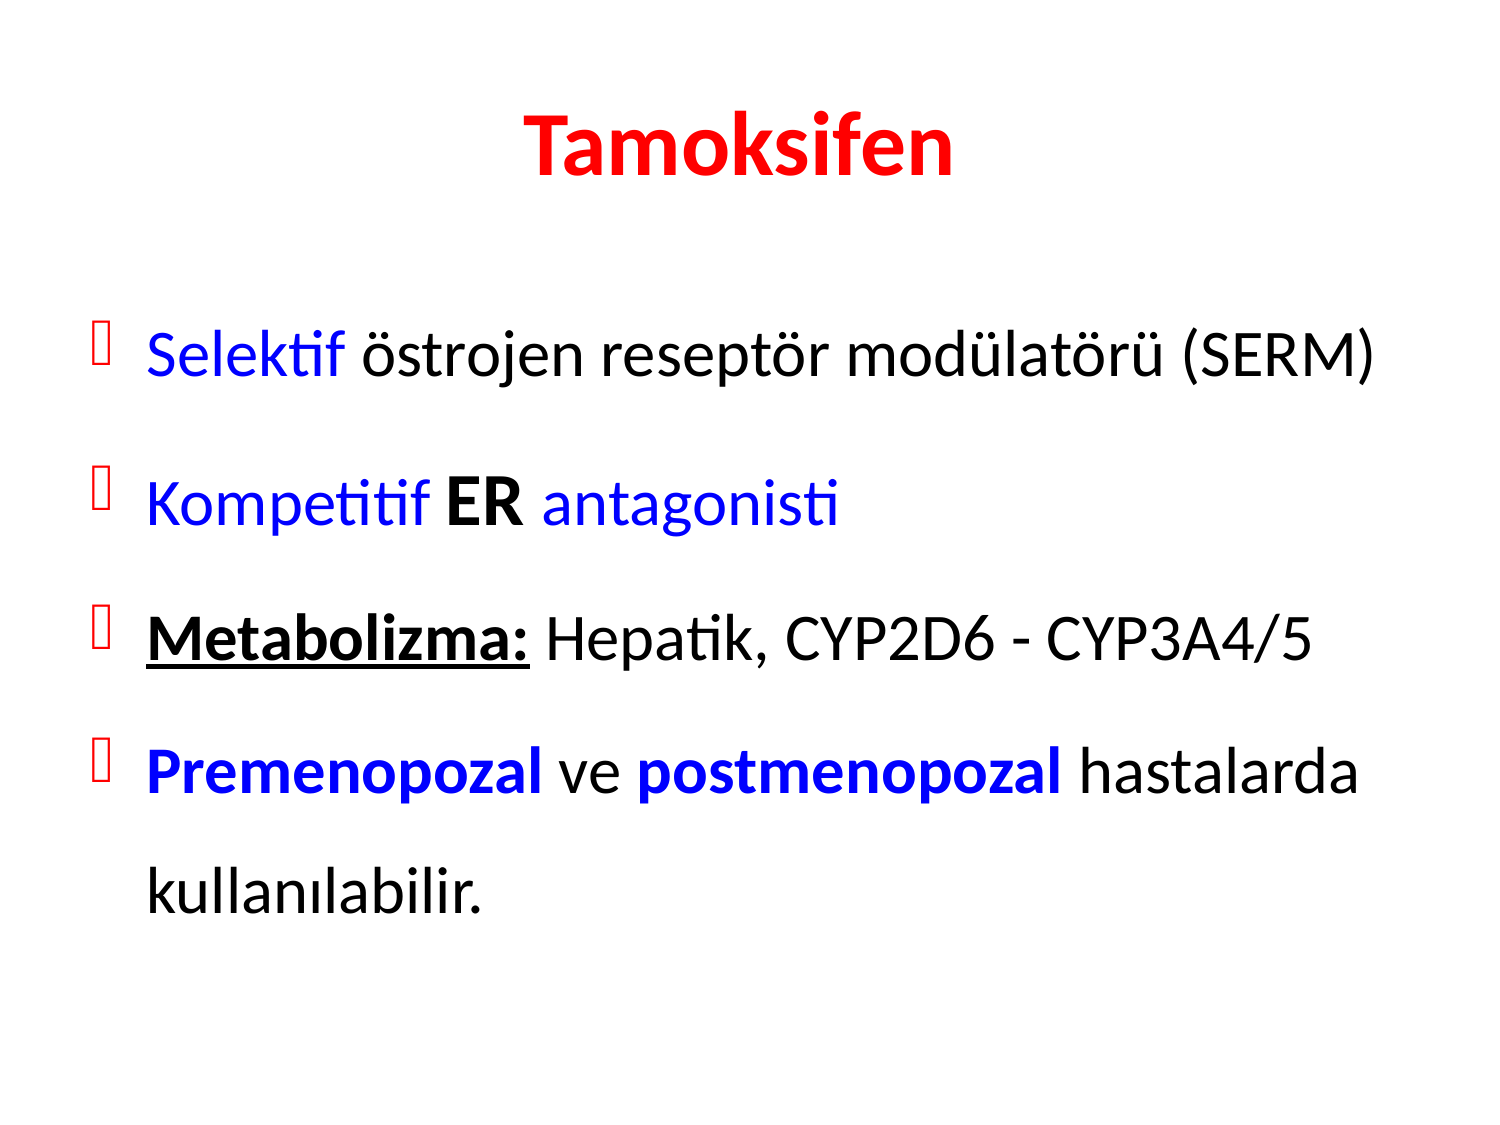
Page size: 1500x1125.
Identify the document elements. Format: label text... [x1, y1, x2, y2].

title Tamoksifen [75, 45, 1425, 233]
list Selektif östrojen reseptör modülatörü (SERM) Kompetitif ER antagonisti Metabolizma: Hepatik, CYP2D6 - CYP3A4/5 Premenopozal ve postmenopozal hastalarda kullanılabilir. [75, 262, 1425, 1005]
